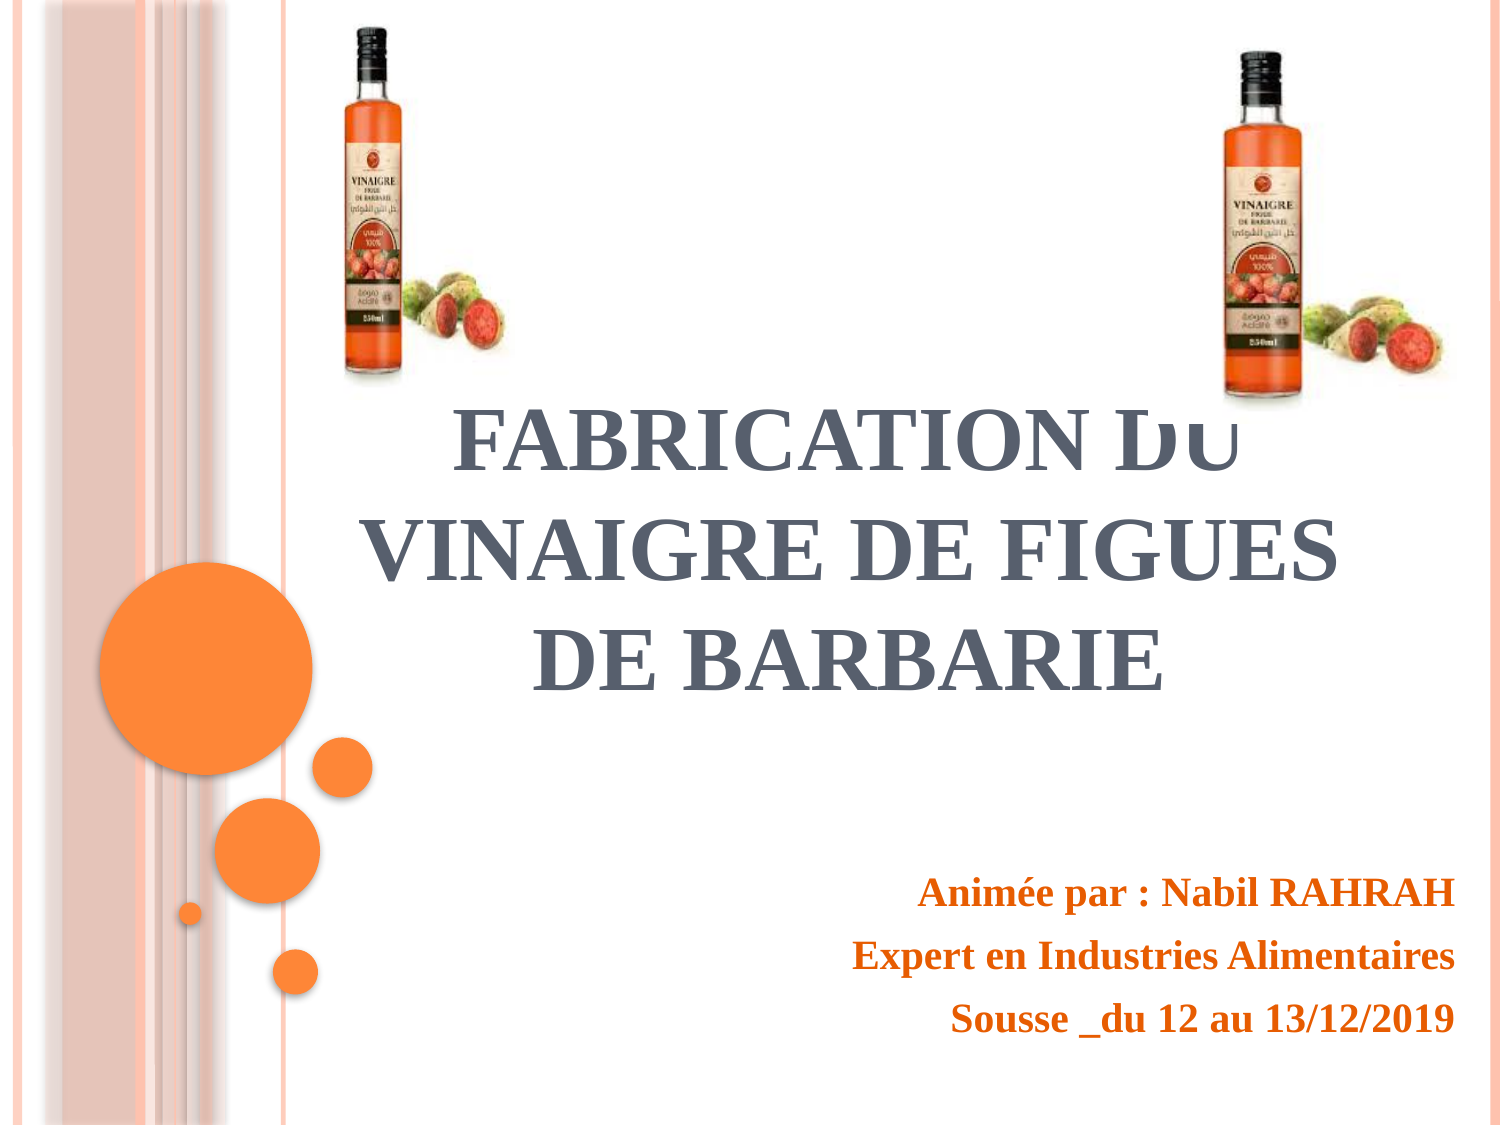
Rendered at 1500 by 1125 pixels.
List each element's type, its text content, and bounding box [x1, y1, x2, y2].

title Fabrication du vinaigre de figues de barbarie [312, 385, 1388, 717]
subtitle Animée par : Nabil RAHRAH Expert en Industries Alimentaires Sousse _du 12 au 13/12/2019 [375, 857, 1471, 1046]
picture [1147, 22, 1457, 424]
picture [288, 0, 515, 401]
